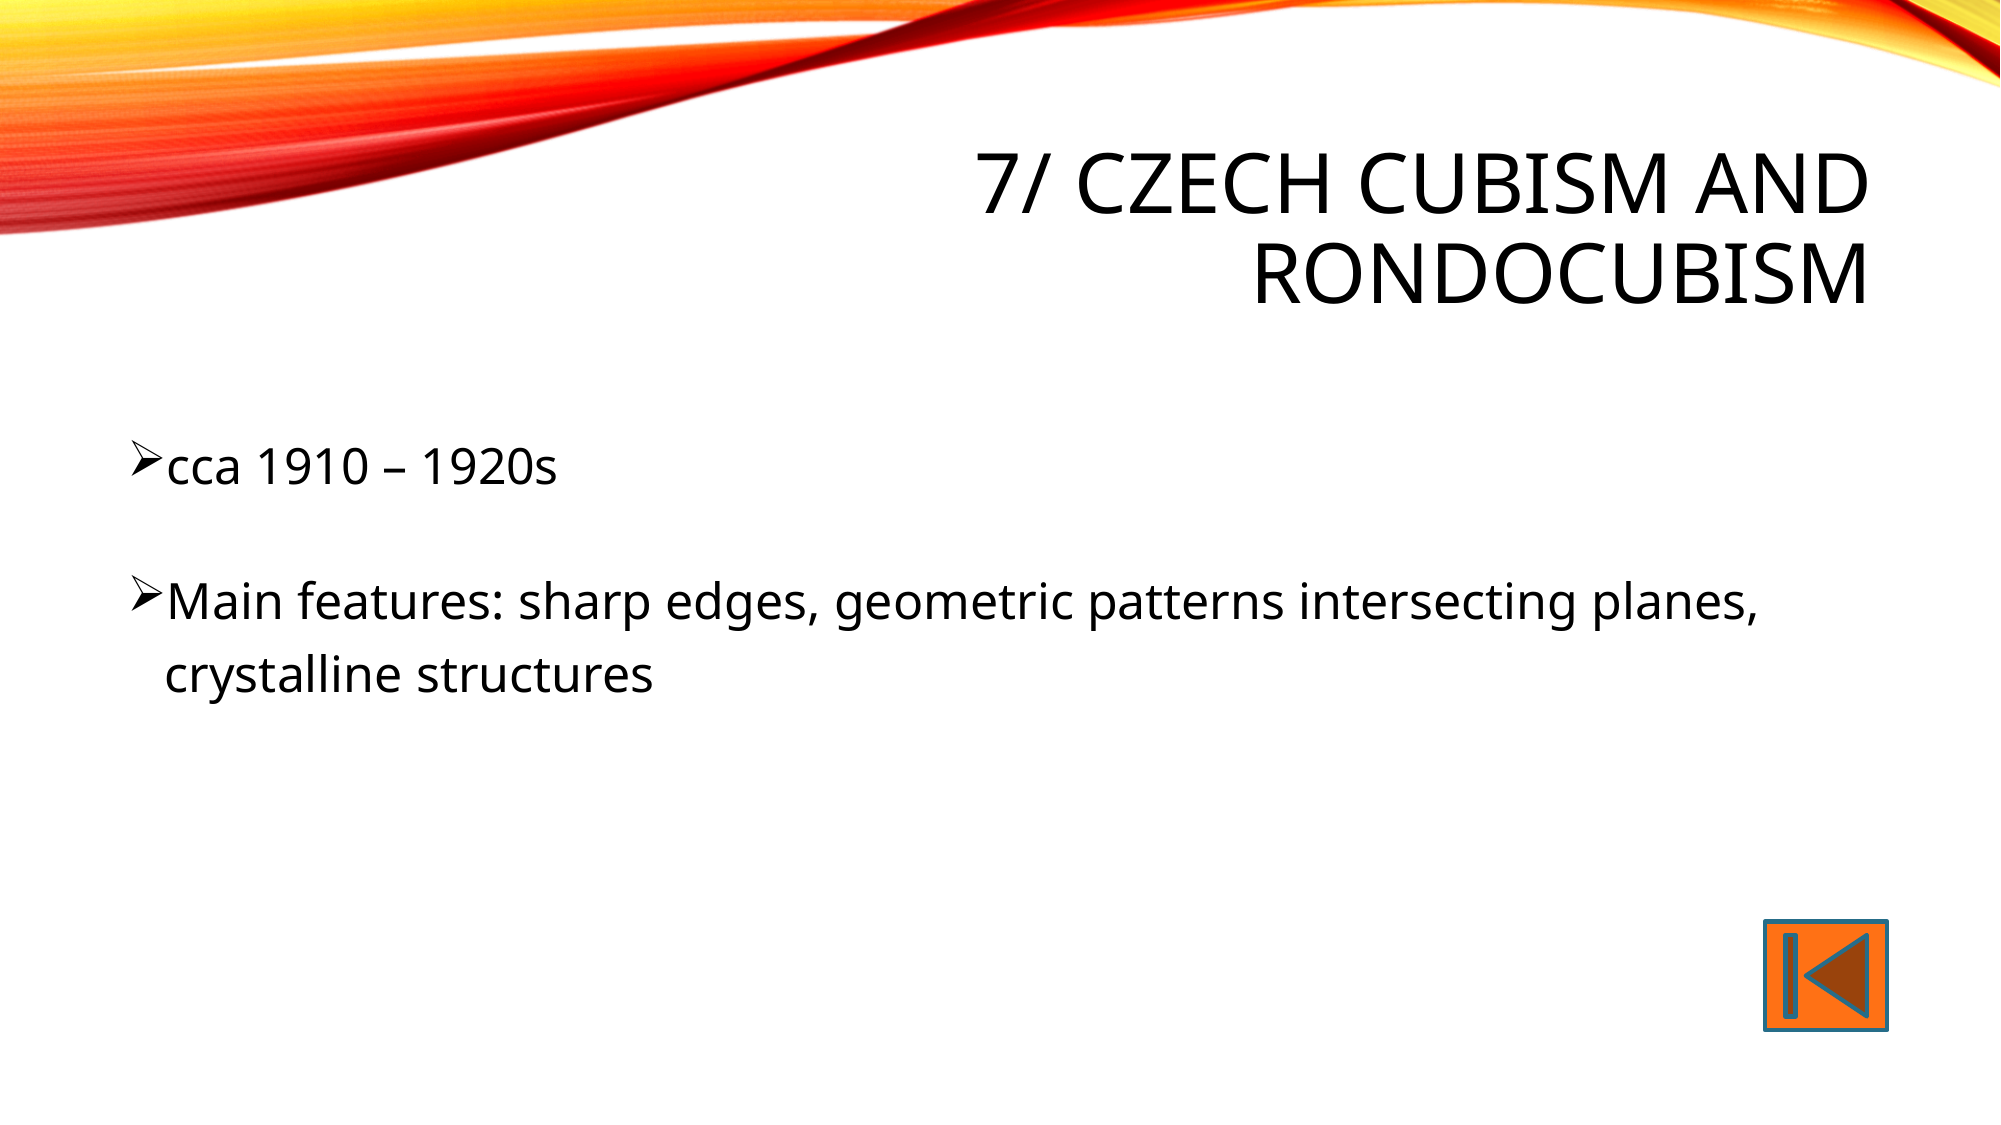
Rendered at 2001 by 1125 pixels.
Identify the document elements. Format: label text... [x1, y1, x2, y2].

text_box [1763, 919, 1889, 1032]
text_box 7/ Czech Cubism and Rondocubism [474, 125, 1888, 338]
picture [0, 0, 2000, 237]
text_box cca 1910 – 1920s Main features: sharp edges, geometric patterns intersecting planes, crystalline structures [112, 422, 1888, 1062]
